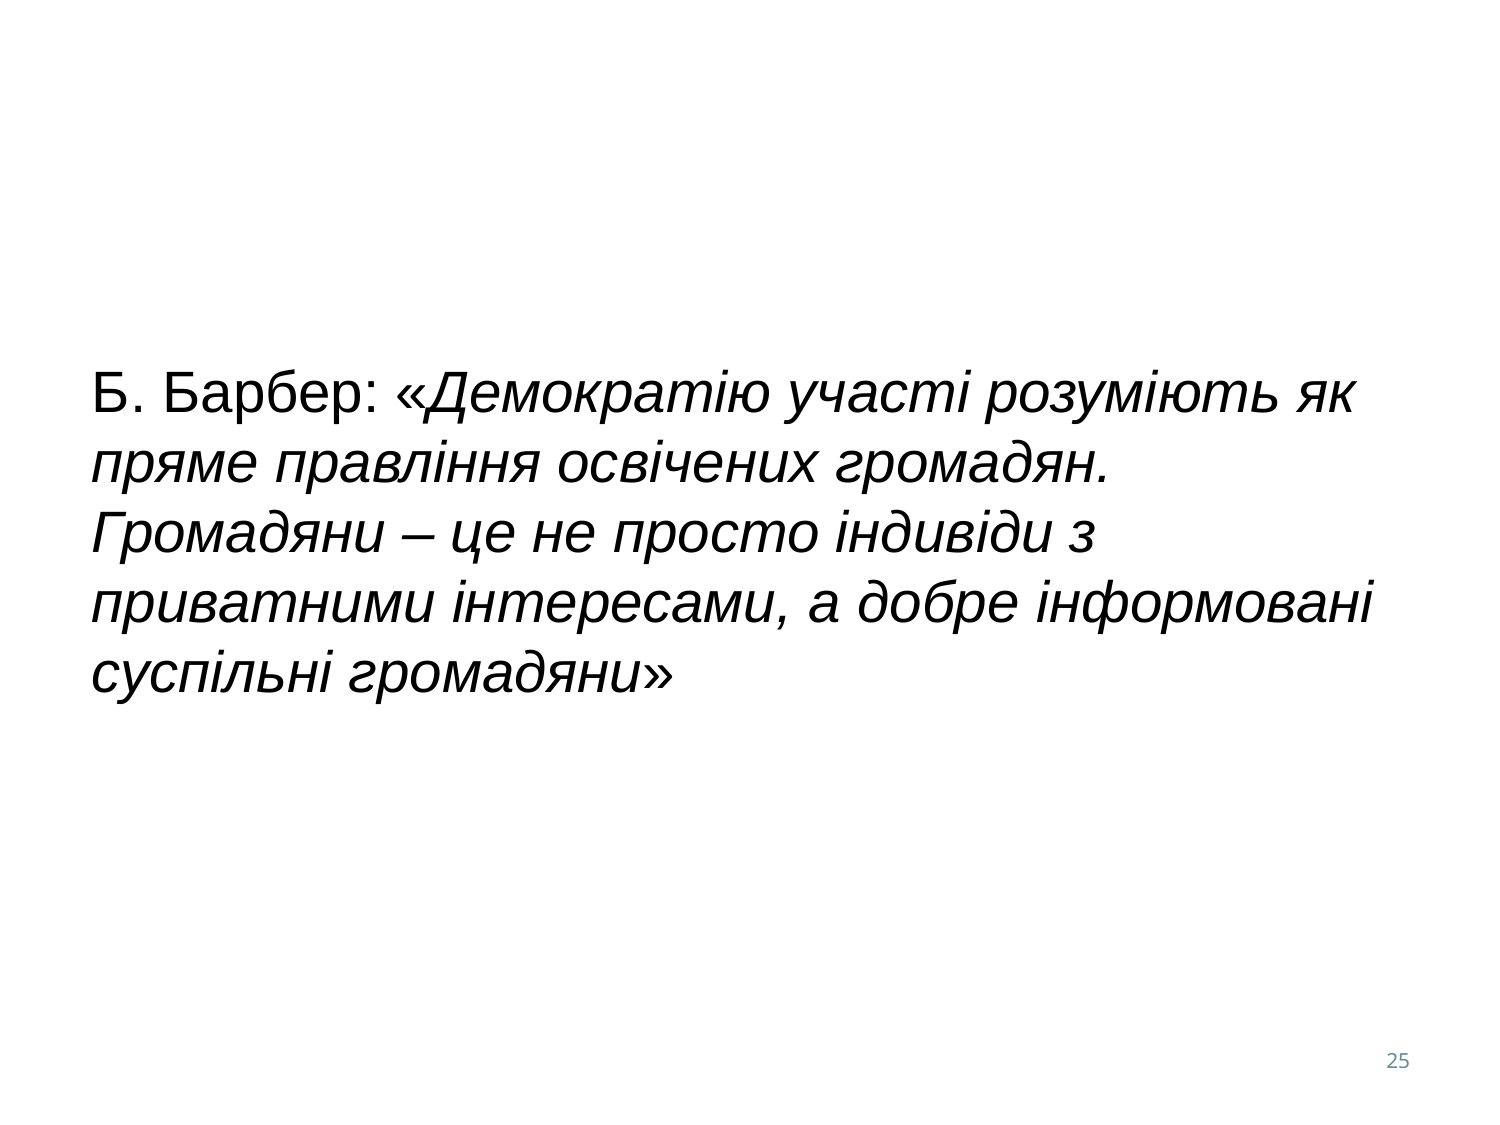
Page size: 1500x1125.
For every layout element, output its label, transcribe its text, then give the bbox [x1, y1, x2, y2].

list Б. Барбер: «Демократію участі розуміють як пряме правління освічених громадян. Громадяни – це не просто індивіди з приватними інтересами, а добре інформовані суспільні громадяни» [76, 172, 1427, 598]
slide_number 25 [1074, 1023, 1426, 1100]
